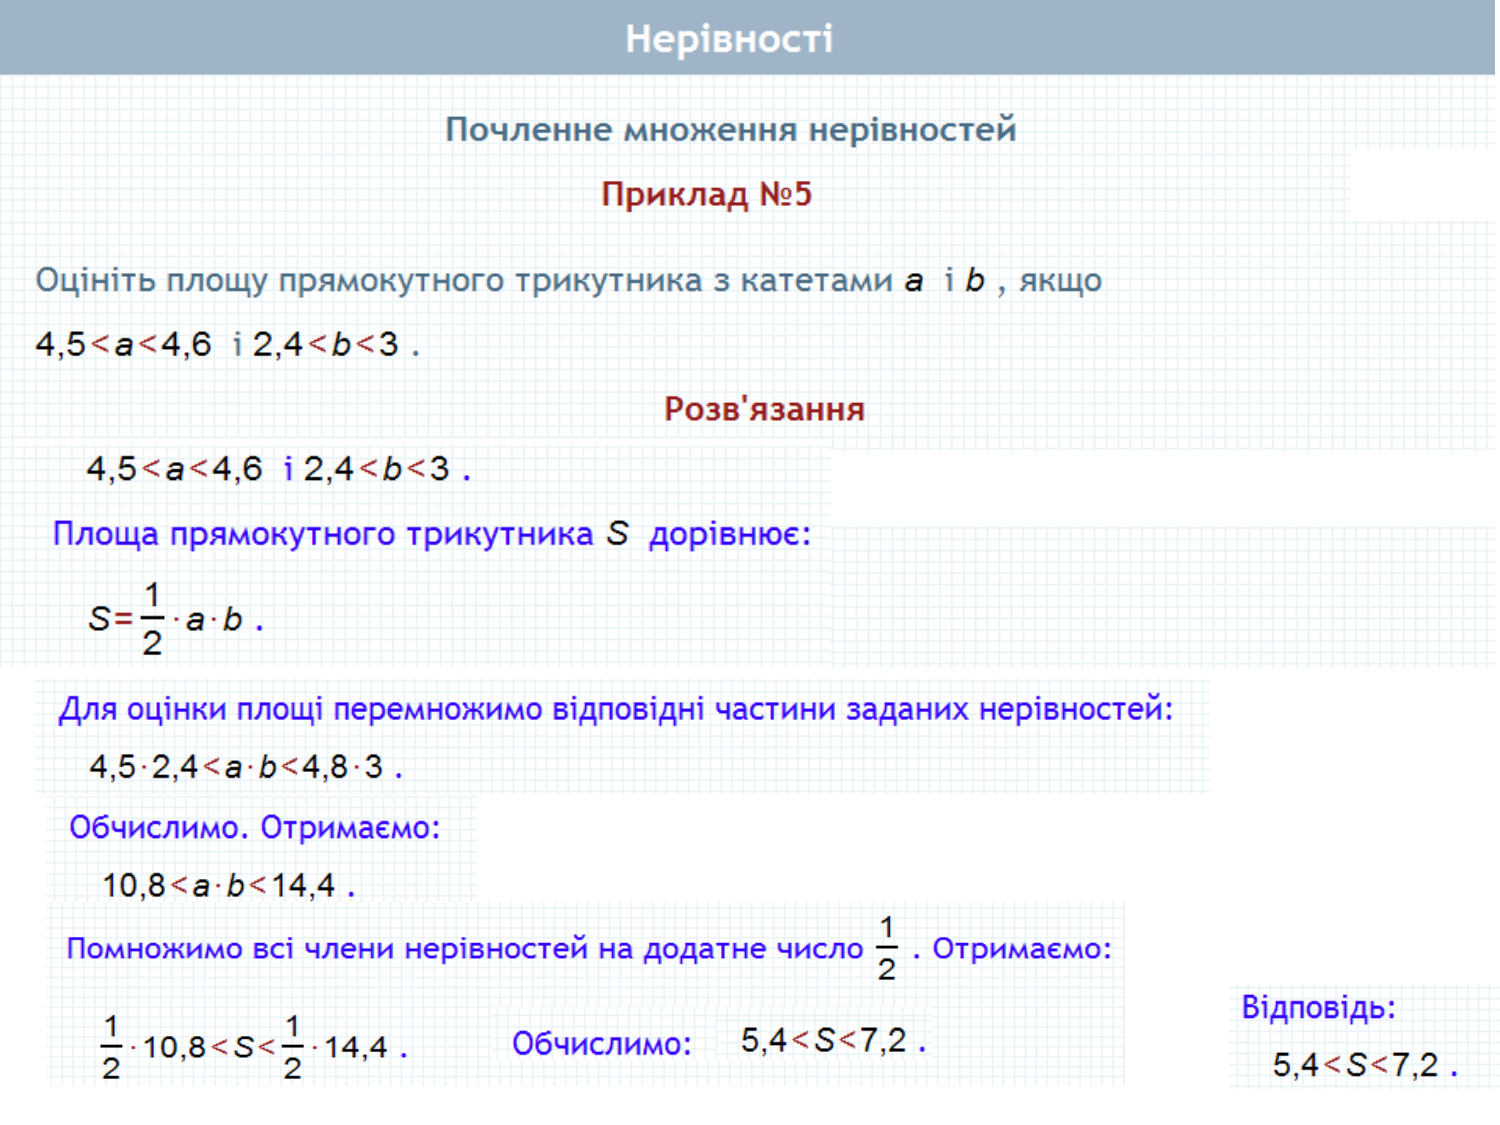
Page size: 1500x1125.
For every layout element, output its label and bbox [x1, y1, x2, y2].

picture [46, 796, 1125, 1087]
picture [34, 679, 1211, 794]
picture [0, 0, 1495, 669]
picture [1229, 984, 1500, 1090]
